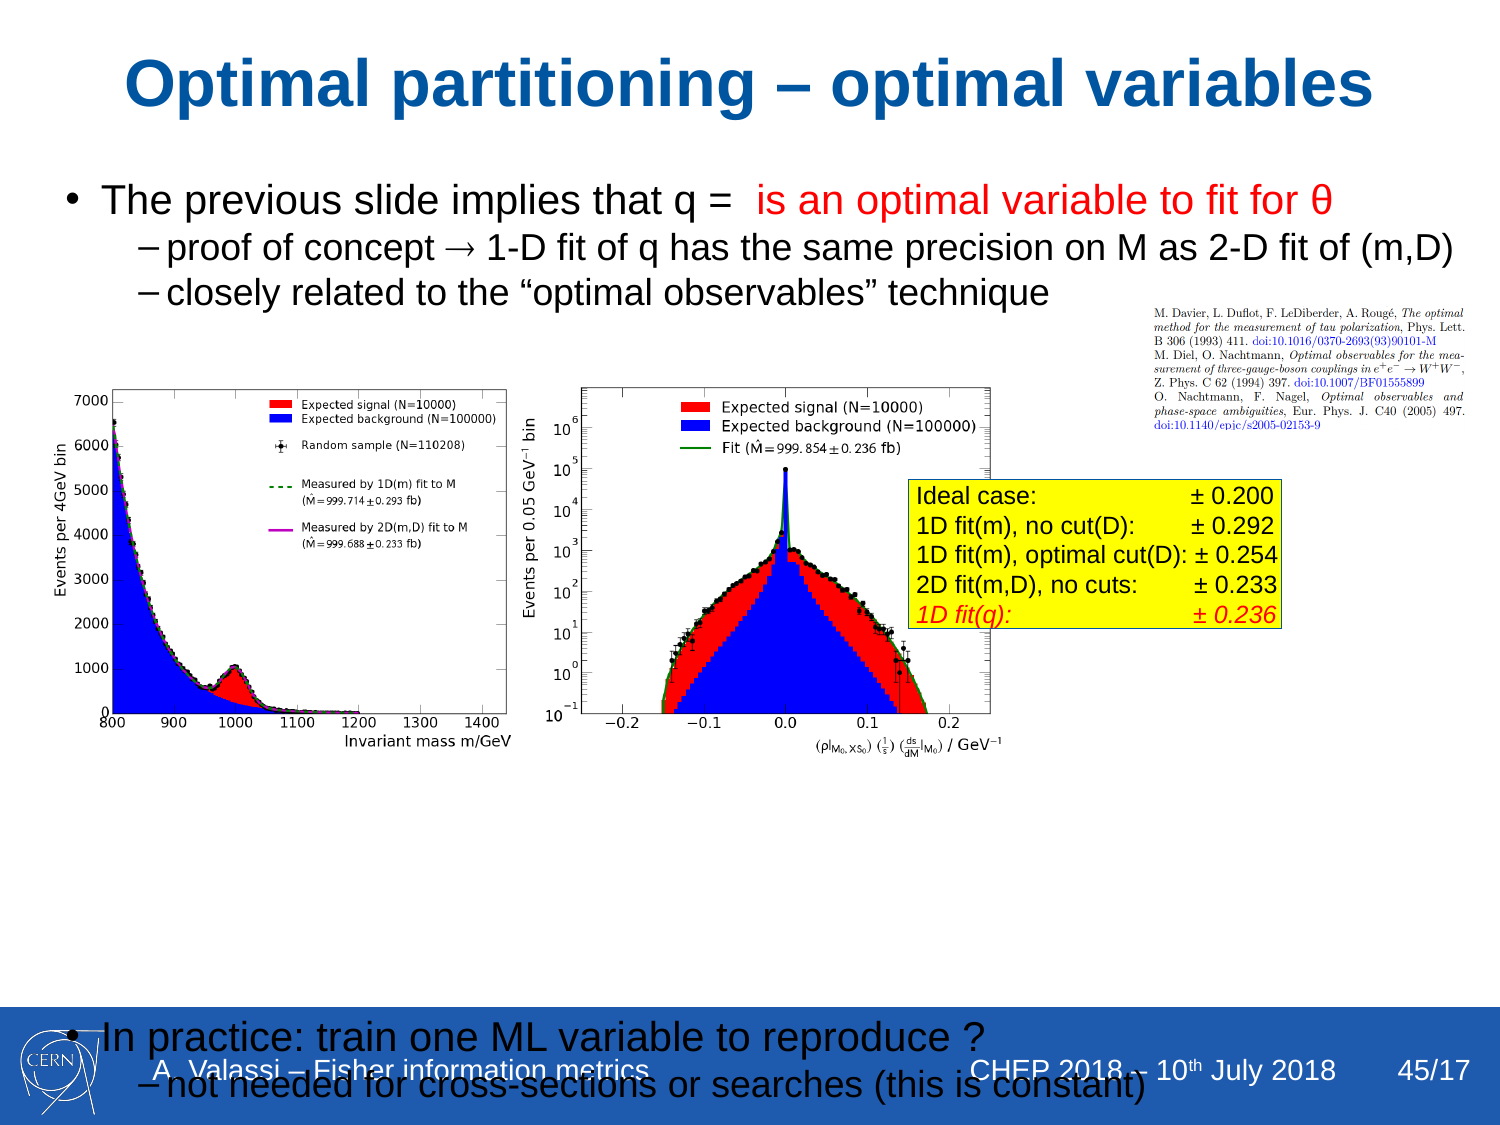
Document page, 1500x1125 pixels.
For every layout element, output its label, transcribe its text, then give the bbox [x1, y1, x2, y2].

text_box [53, 381, 1005, 760]
picture [20, 1030, 106, 1116]
title Optimal partitioning – optimal variables [0, 32, 1500, 127]
picture [1152, 306, 1466, 430]
text_box Ideal case: ± 0.200 1D fit(m), no cut(D): ± 0.292 1D fit(m), optimal cut(D): ± 0.254 2D fit(m,D), no cuts: ± 0.233 1D fit(q): ± 0.236 [1009, 479, 1282, 629]
